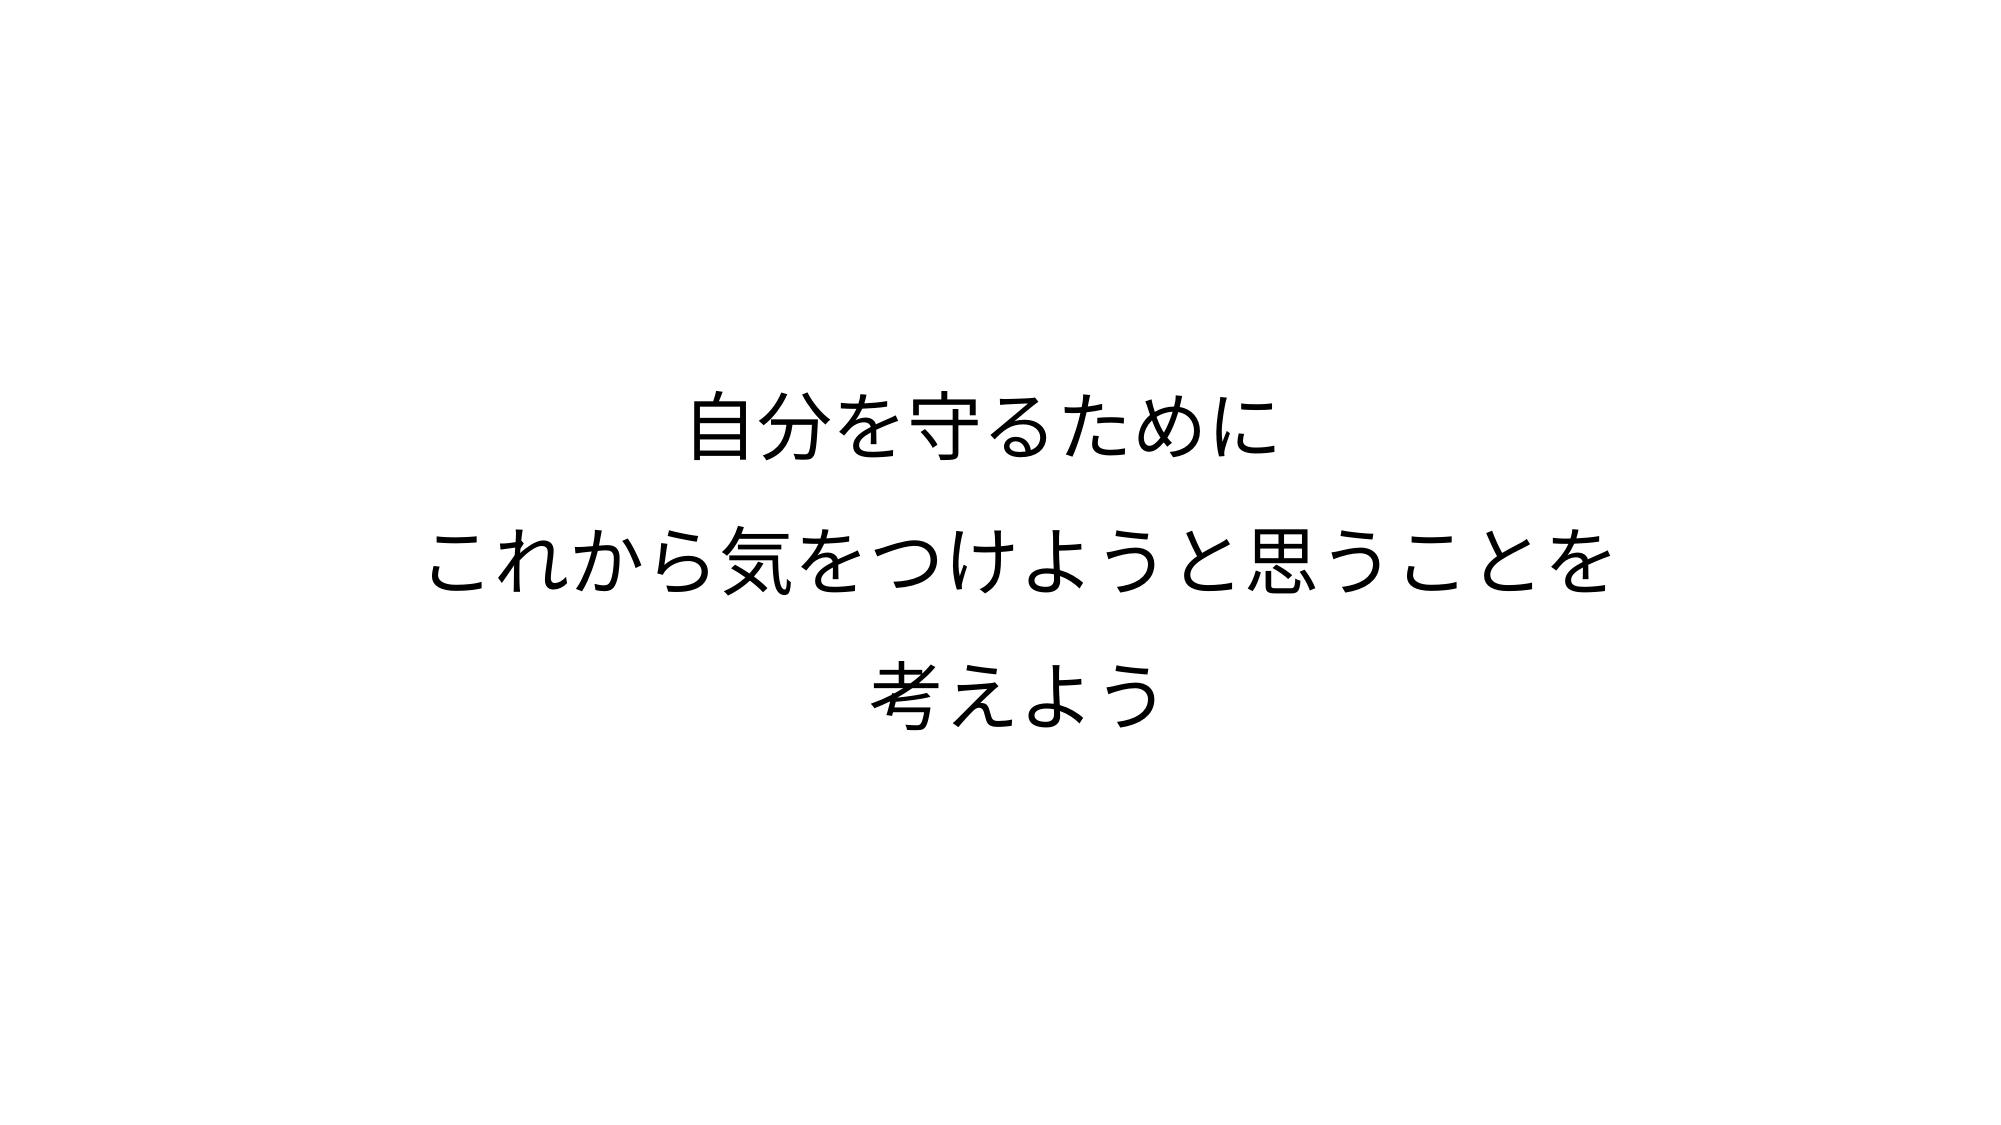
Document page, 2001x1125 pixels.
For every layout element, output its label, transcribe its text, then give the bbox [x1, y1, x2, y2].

text_box 自分を守るために これから気をつけようと思うことを 考えよう [350, 341, 1689, 733]
